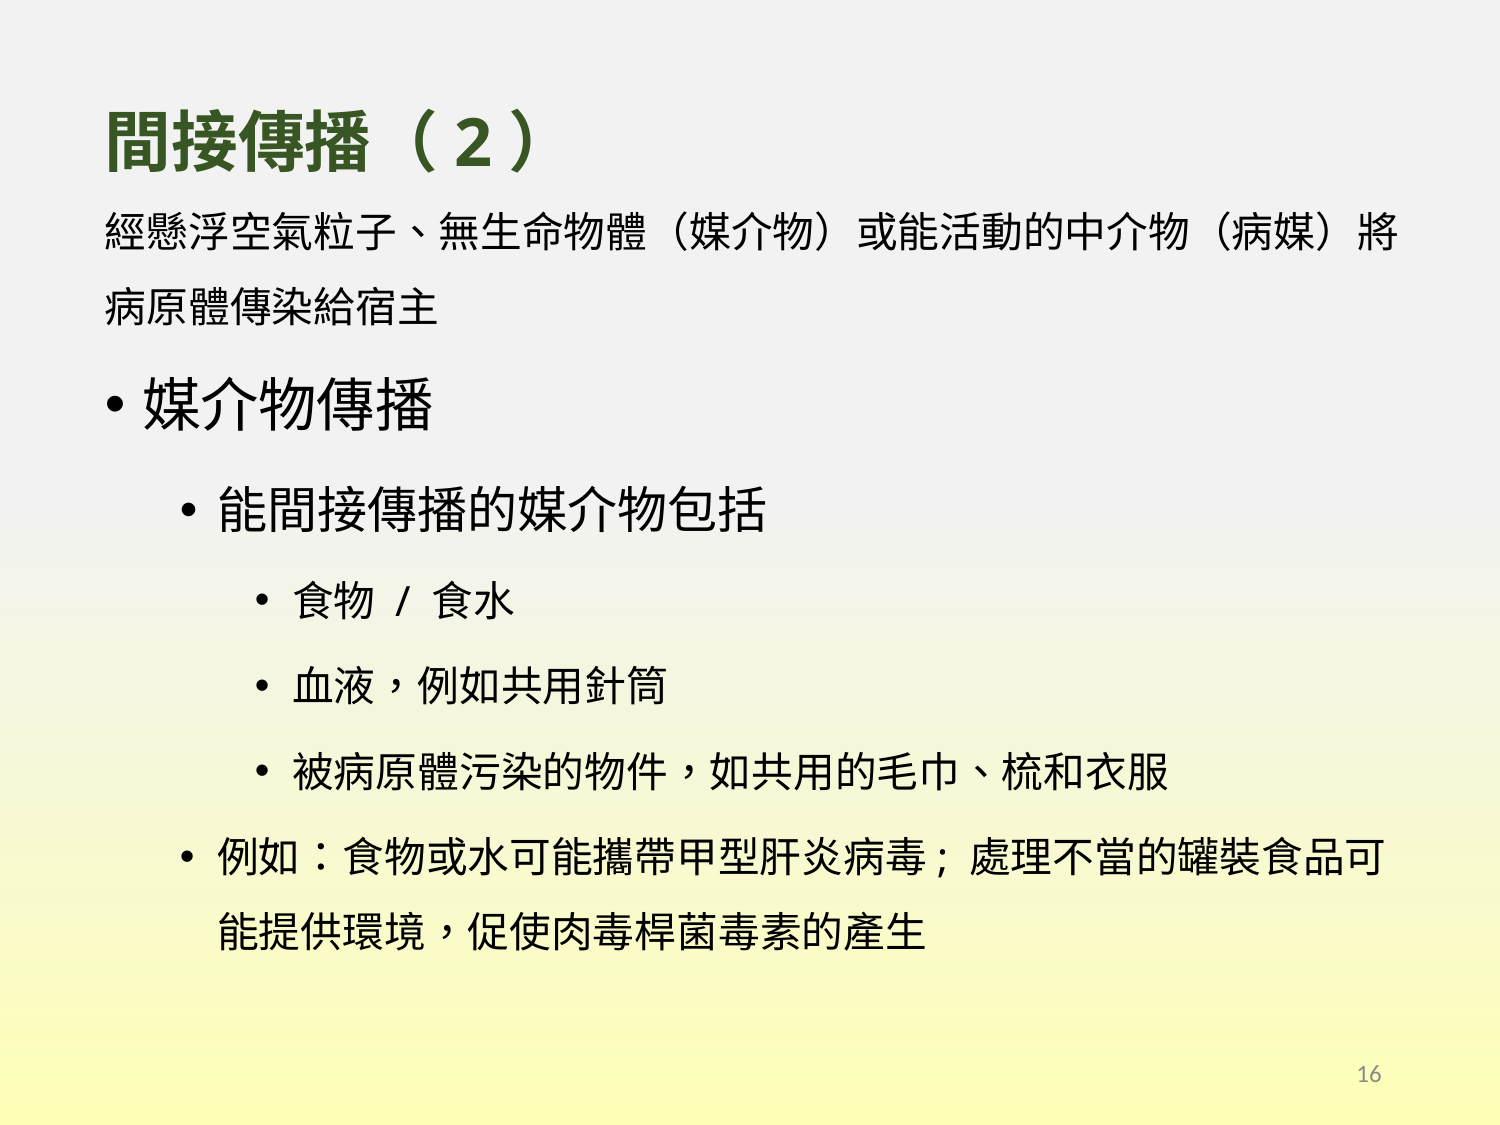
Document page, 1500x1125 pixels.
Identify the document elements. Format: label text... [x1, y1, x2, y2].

list 媒介物傳播 能間接傳播的媒介物包括 食物 / 食水 血液，例如共用針筒 被病原體污染的物件，如共用的毛巾、梳和衣服 例如：食物或水可能攜帶甲型肝炎病毒; 處理不當的罐裝食品可能提供環境，促使肉毒桿菌毒素的產生 [89, 326, 1411, 1043]
slide_number 16 [1059, 1042, 1397, 1103]
title 間接傳播（2） 經懸浮空氣粒子、無生命物體（媒介物）或能活動的中介物（病媒）將病原體傳染給宿主 [89, 18, 1446, 373]
